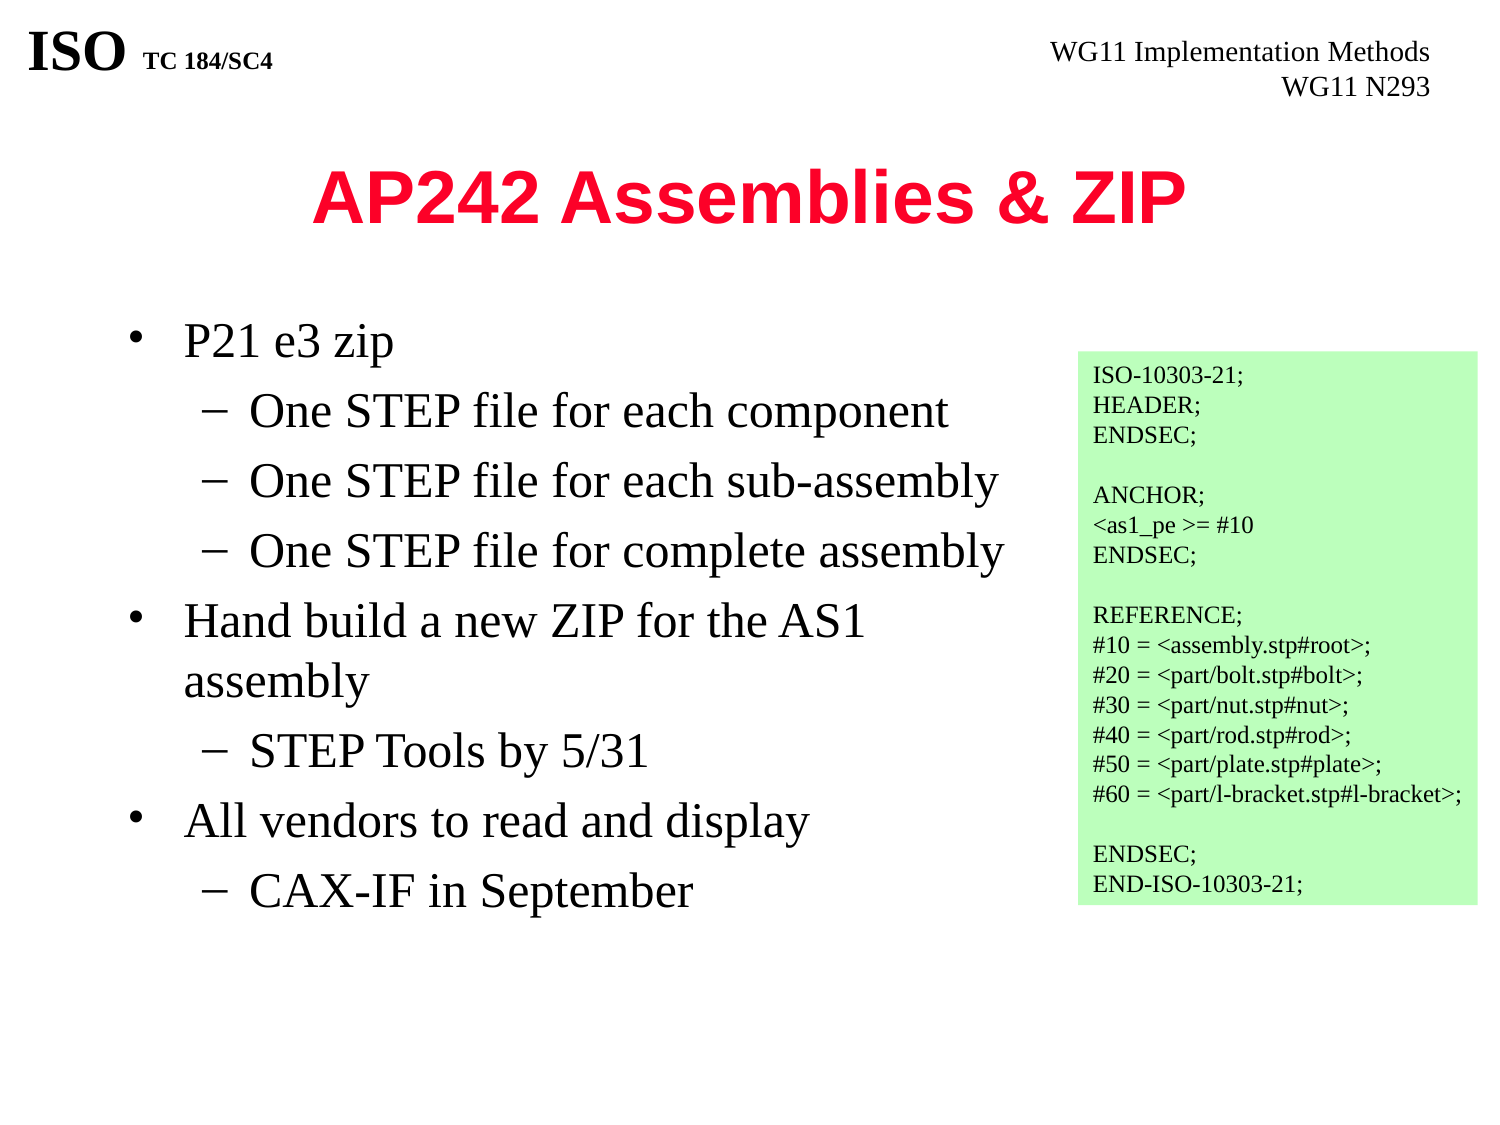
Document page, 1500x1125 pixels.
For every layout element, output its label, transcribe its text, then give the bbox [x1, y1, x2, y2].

text_box ISO-10303-21; HEADER; ENDSEC; ANCHOR; <as1_pe >= #10 ENDSEC; REFERENCE; #10 = <assembly.stp#root>; #20 = <part/bolt.stp#bolt>; #30 = <part/nut.stp#nut>; #40 = <part/rod.stp#rod>; #50 = <part/plate.stp#plate>; #60 = <part/l-bracket.stp#l-bracket>; ENDSEC; END-ISO-10303-21; [1078, 351, 1478, 906]
list P21 e3 zip One STEP file for each component One STEP file for each sub-assembly One STEP file for complete assembly Hand build a new ZIP for the AS1 assembly STEP Tools by 5/31 All vendors to read and display CAX-IF in September [112, 299, 1075, 975]
title AP242 Assemblies & ZIP [112, 99, 1388, 288]
